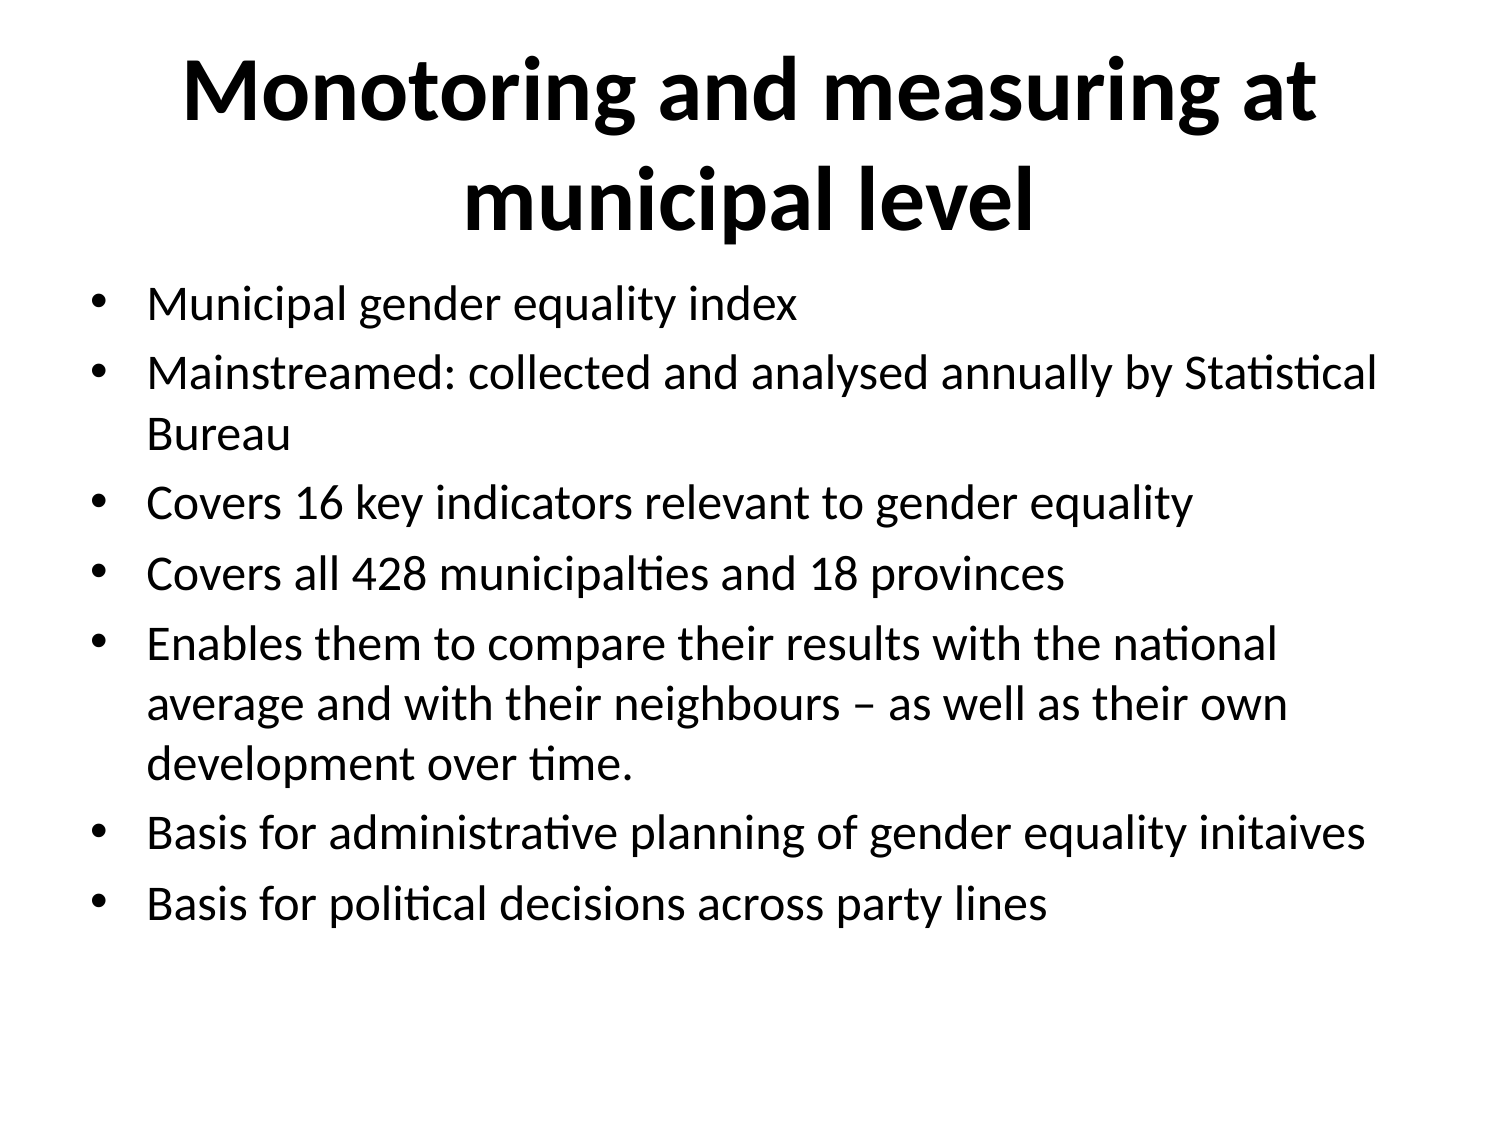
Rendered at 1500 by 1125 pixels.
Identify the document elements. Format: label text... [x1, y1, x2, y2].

list Municipal gender equality index Mainstreamed: collected and analysed annually by Statistical Bureau Covers 16 key indicators relevant to gender equality Covers all 428 municipalties and 18 provinces Enables them to compare their results with the national average and with their neighbours – as well as their own development over time. Basis for administrative planning of gender equality initaives Basis for political decisions across party lines [75, 262, 1425, 1005]
title Monotoring and measuring at municipal level [75, 45, 1425, 233]
